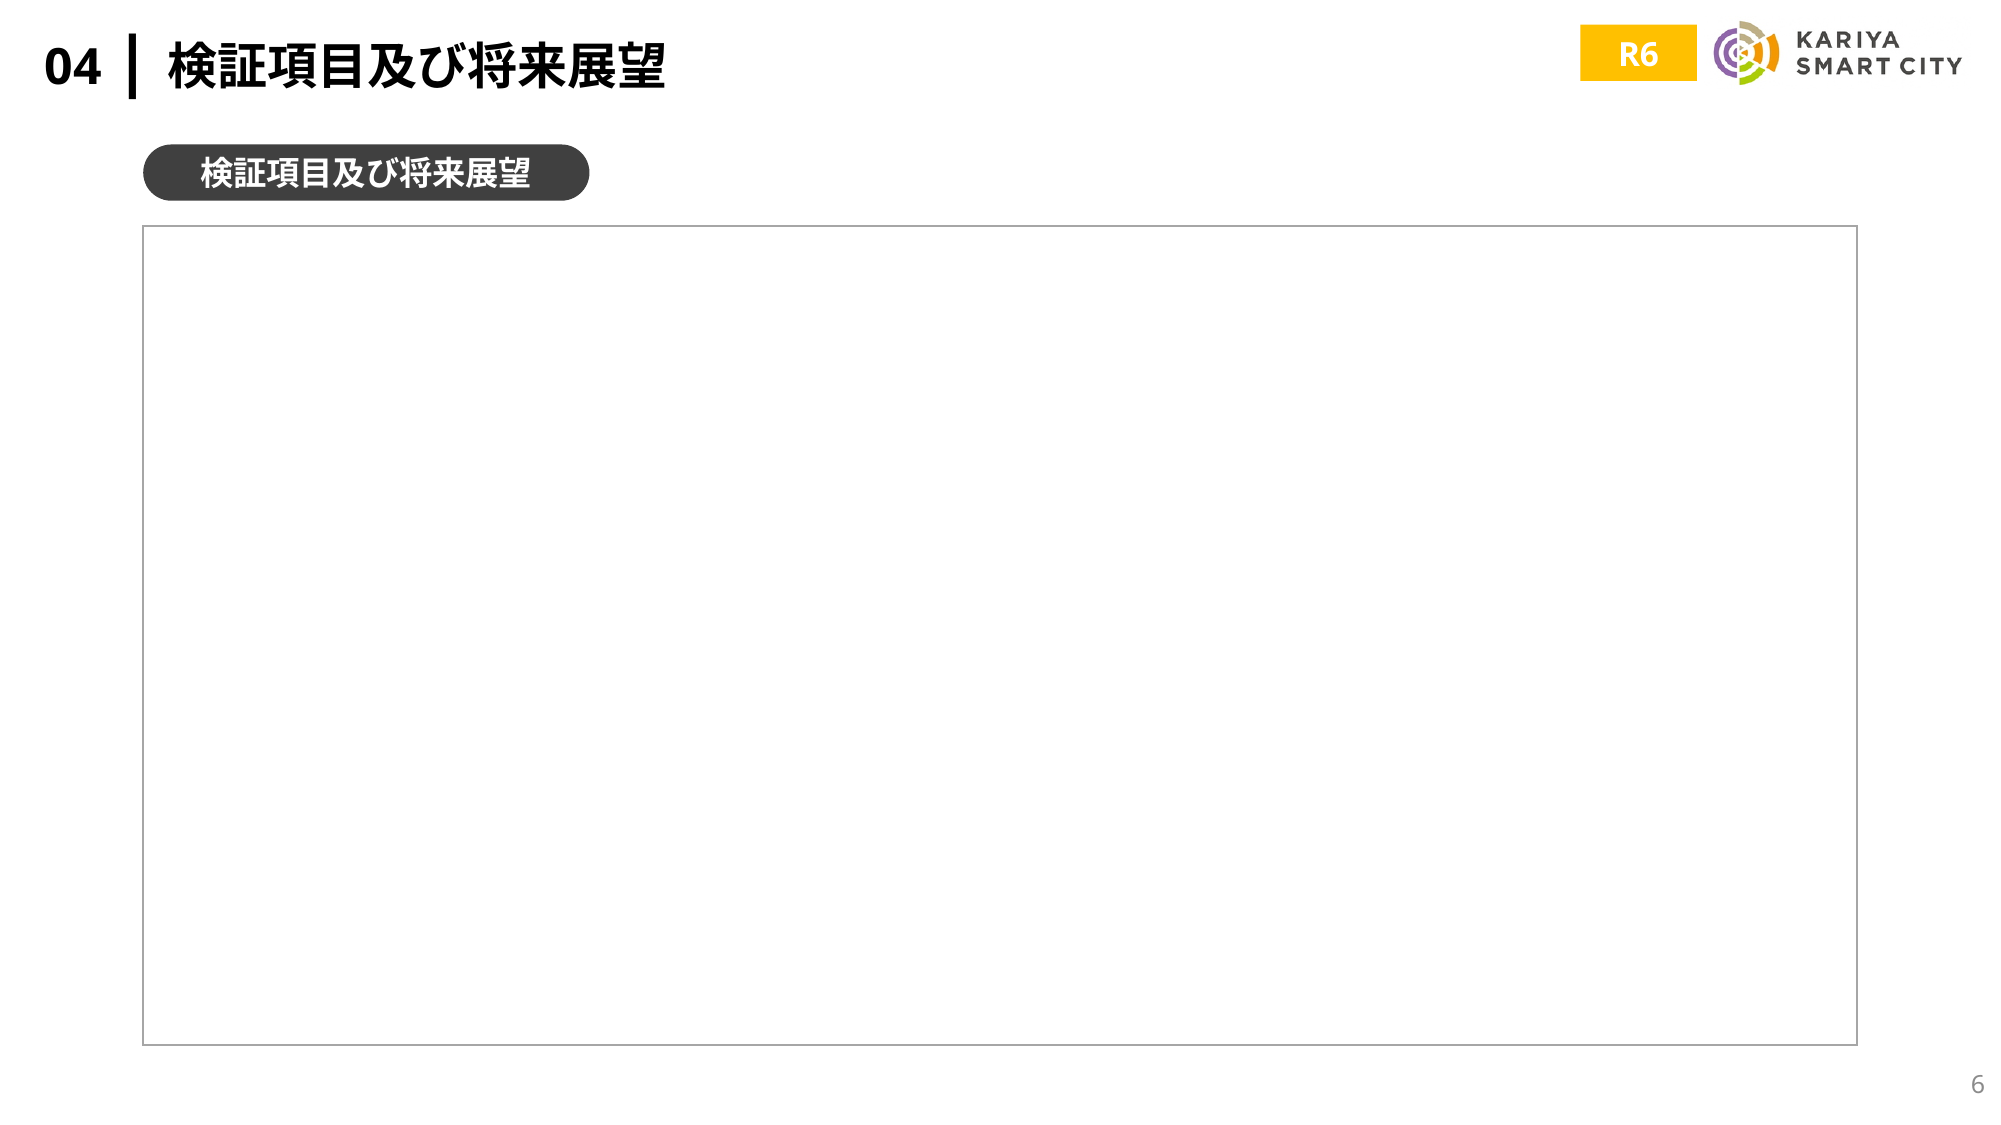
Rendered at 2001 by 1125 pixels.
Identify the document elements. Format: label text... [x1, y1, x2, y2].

text_box [142, 225, 1858, 1046]
text_box R6 [1579, 24, 1698, 82]
text_box 検証項目及び将来展望 [142, 143, 591, 202]
slide_number 6 [1550, 1066, 2000, 1104]
picture [1704, 16, 1971, 89]
text_box 04 |検証項目及び将来展望 [29, 13, 1664, 113]
